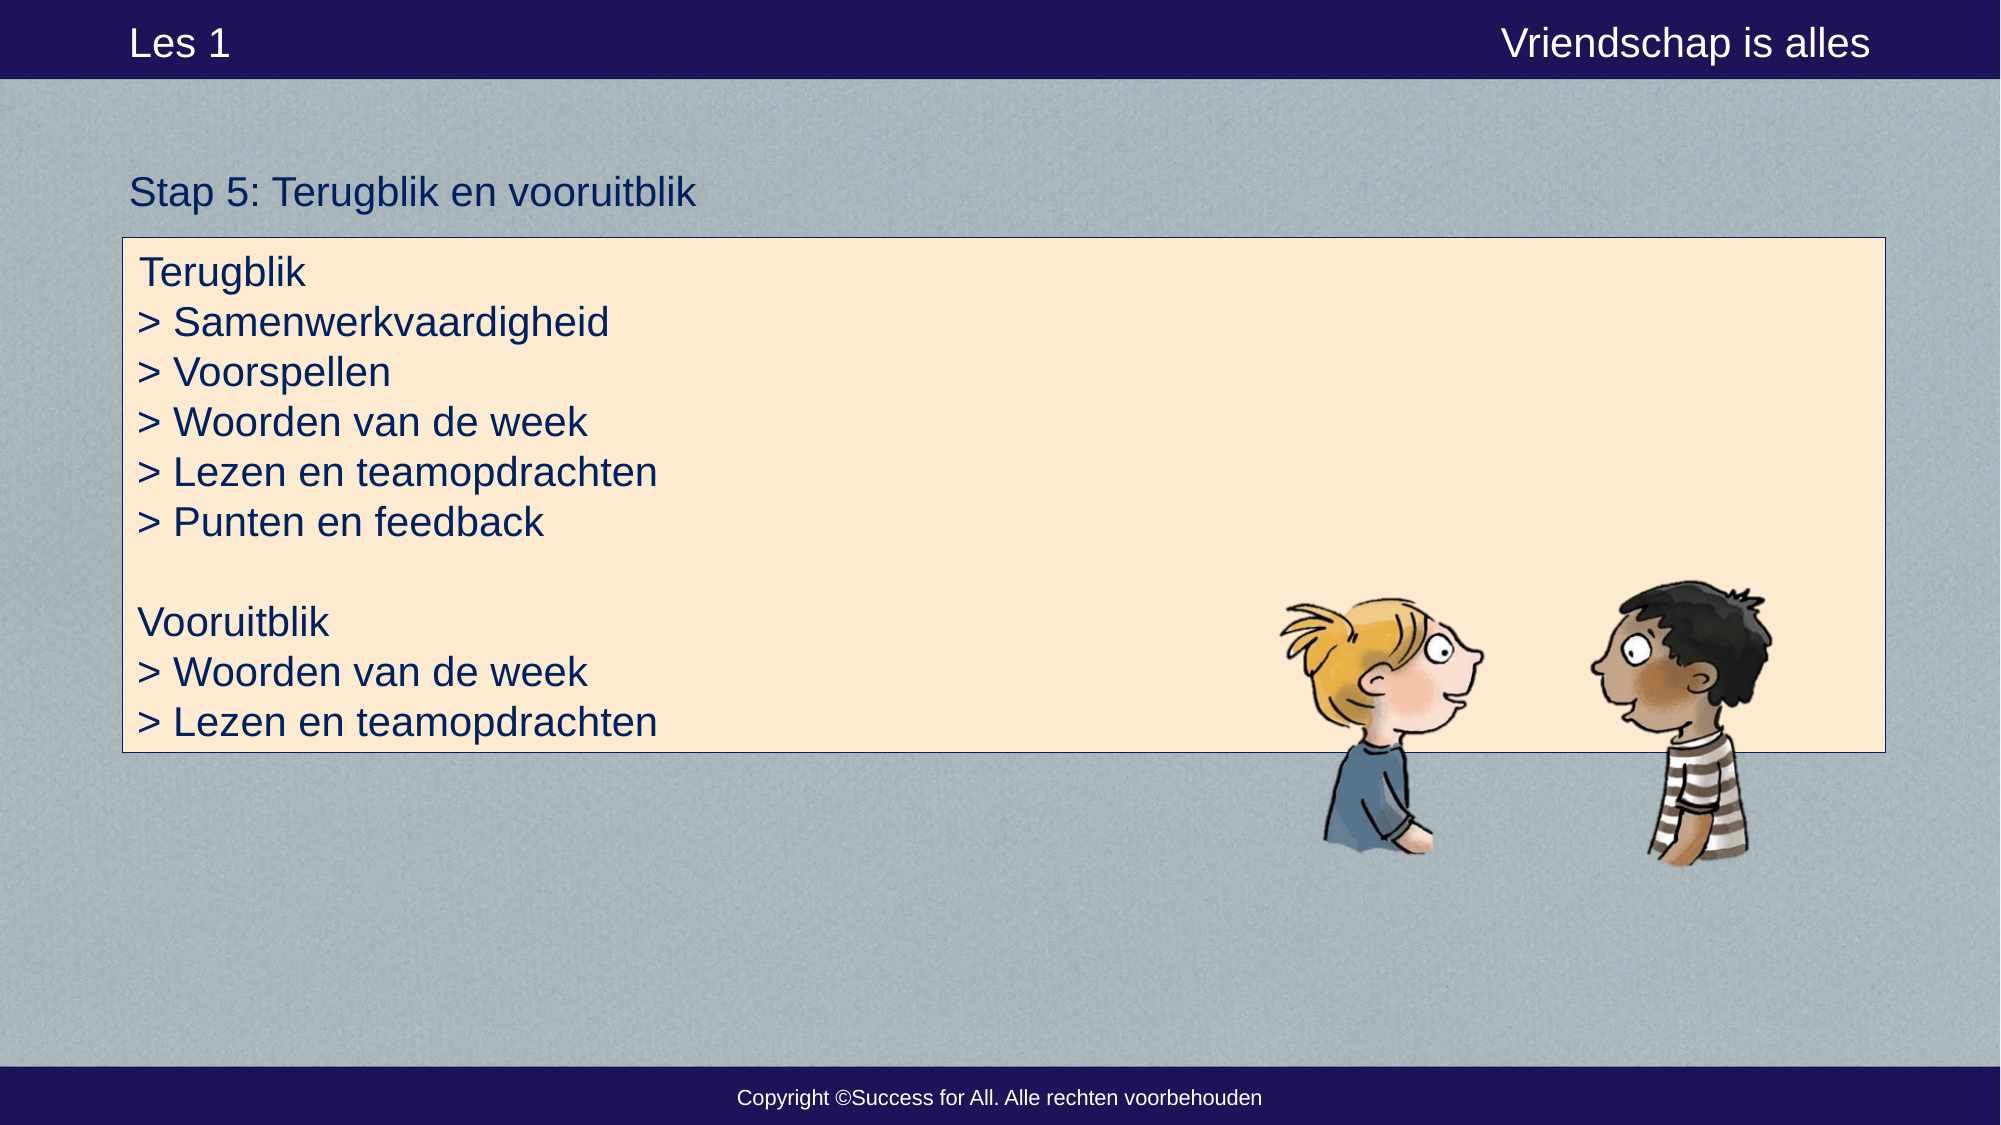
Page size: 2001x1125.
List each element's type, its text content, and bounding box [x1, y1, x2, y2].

text_box Vriendschap is alles [999, 8, 1886, 73]
text_box Les 1 [114, 8, 354, 73]
picture [0, 0, 2001, 1125]
text_box Terugblik > Samenwerkvaardigheid > Voorspellen > Woorden van de week > Lezen en teamopdrachten > Punten en feedback Vooruitblik > Woorden van de week > Lezen en teamopdrachten [122, 237, 1886, 753]
text_box Copyright ©Success for All. Alle rechten voorbehouden [0, 1076, 2000, 1125]
text_box Stap 5: Terugblik en vooruitblik [114, 157, 907, 223]
